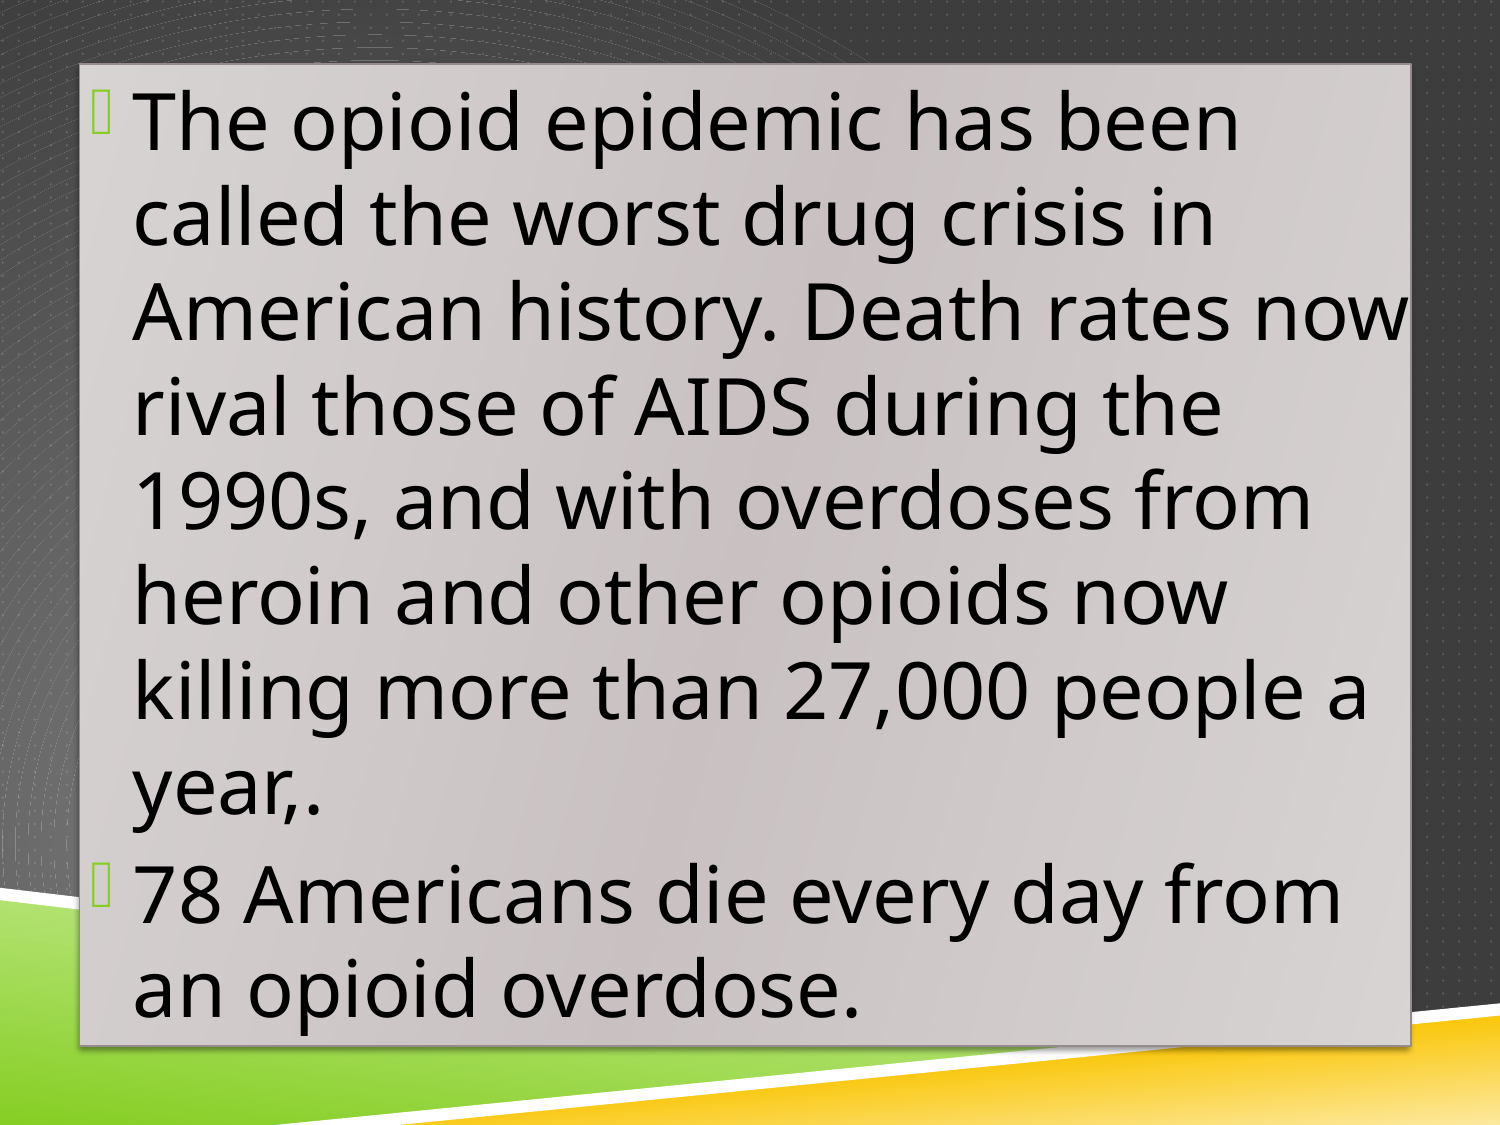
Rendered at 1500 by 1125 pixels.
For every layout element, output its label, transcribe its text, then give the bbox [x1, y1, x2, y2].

list The opioid epidemic has been called the worst drug crisis in American history. Death rates now rival those of AIDS during the 1990s, and with overdoses from heroin and other opioids now killing more than 27,000 people a year,. 78 Americans die every day from an opioid overdose. [79, 63, 1412, 1047]
